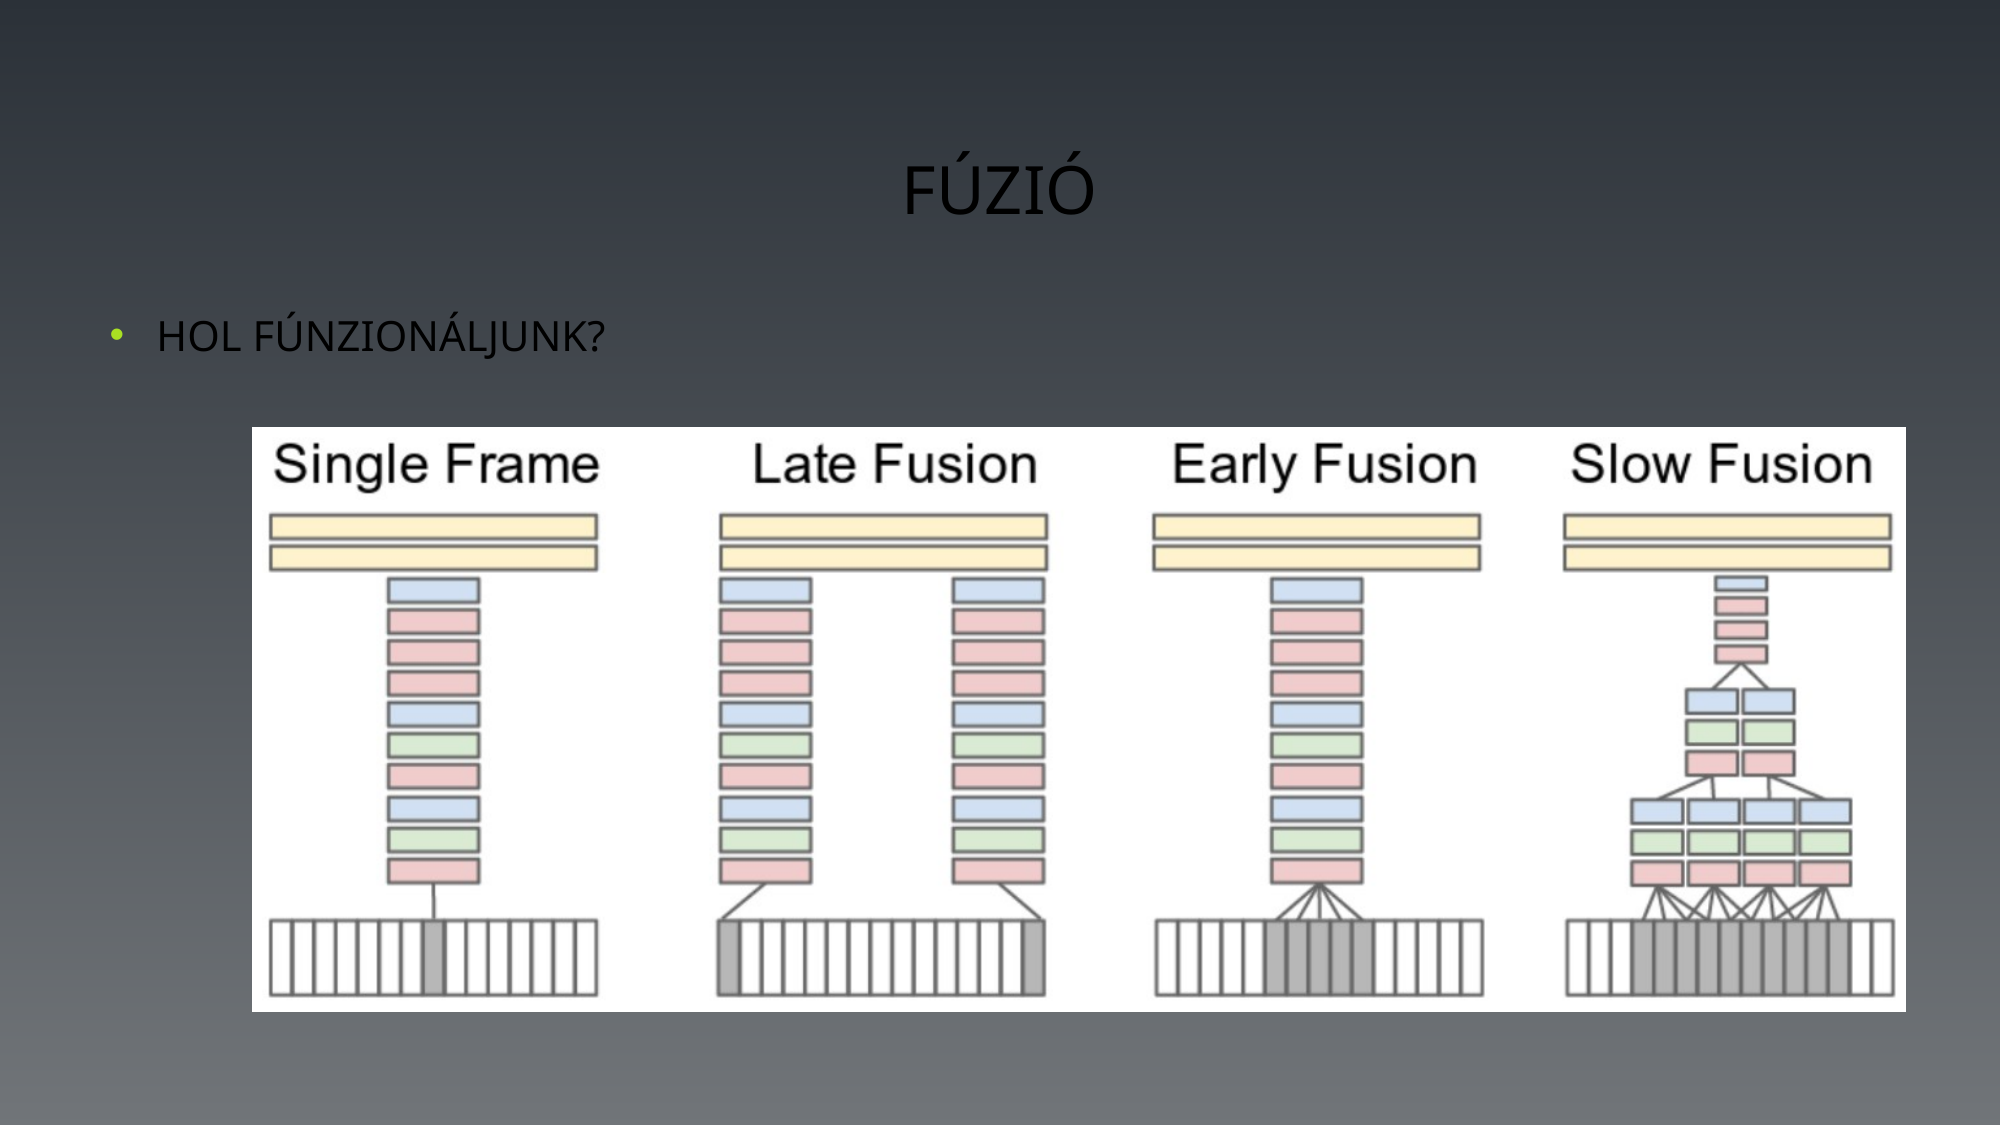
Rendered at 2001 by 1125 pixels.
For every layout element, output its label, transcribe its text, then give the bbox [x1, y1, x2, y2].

text_box Hol fúnzionáljunk? [94, 301, 1583, 1125]
title Fúzió [187, 99, 1813, 275]
picture [251, 427, 1906, 1012]
